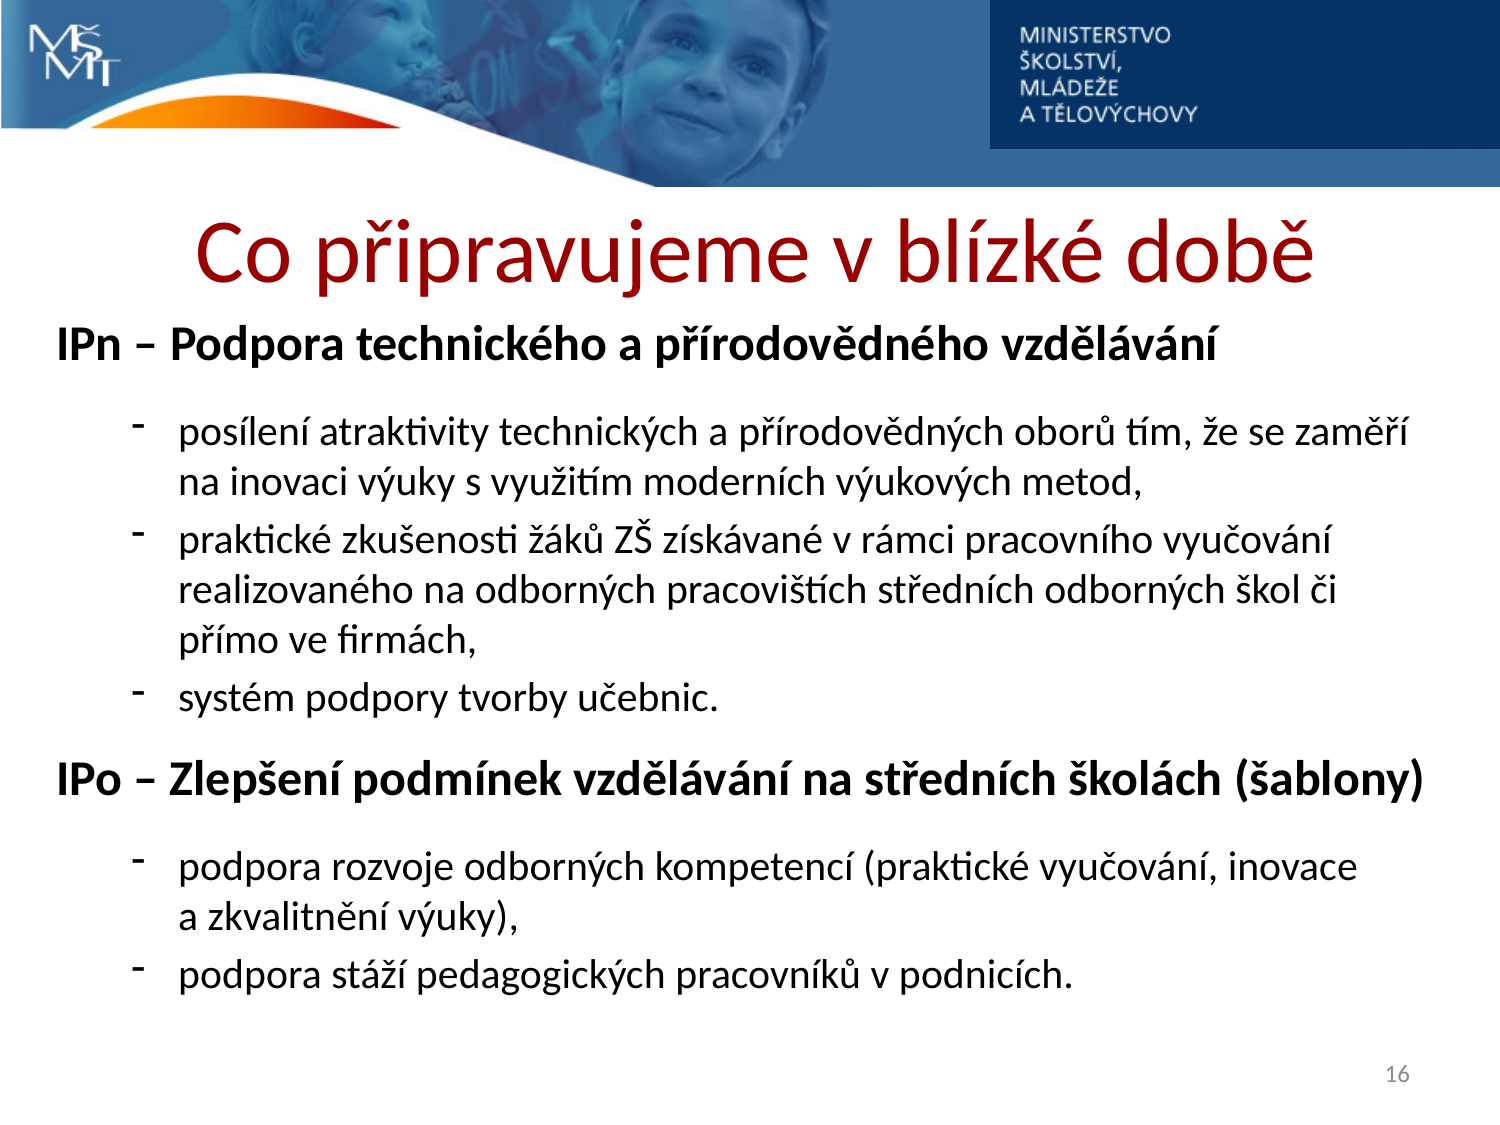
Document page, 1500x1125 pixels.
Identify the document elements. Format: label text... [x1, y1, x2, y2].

slide_number 16 [1074, 1042, 1425, 1103]
title Co připravujeme v blízké době [81, 187, 1433, 302]
list IPn – Podpora technického a přírodovědného vzdělávání posílení atraktivity technických a přírodovědných oborů tím, že se zaměří na inovaci výuky s využitím moderních výukových metod, praktické zkušenosti žáků ZŠ získávané v rámci pracovního vyučování realizovaného na odborných pracovištích středních odborných škol či přímo ve firmách, systém podpory tvorby učebnic. IPo – Zlepšení podmínek vzdělávání na středních školách (šablony) podpora rozvoje odborných kompetencí (praktické vyučování, inovace a zkvalitnění výuky), podpora stáží pedagogických pracovníků v podnicích. [41, 302, 1459, 1032]
picture [0, 0, 1500, 187]
